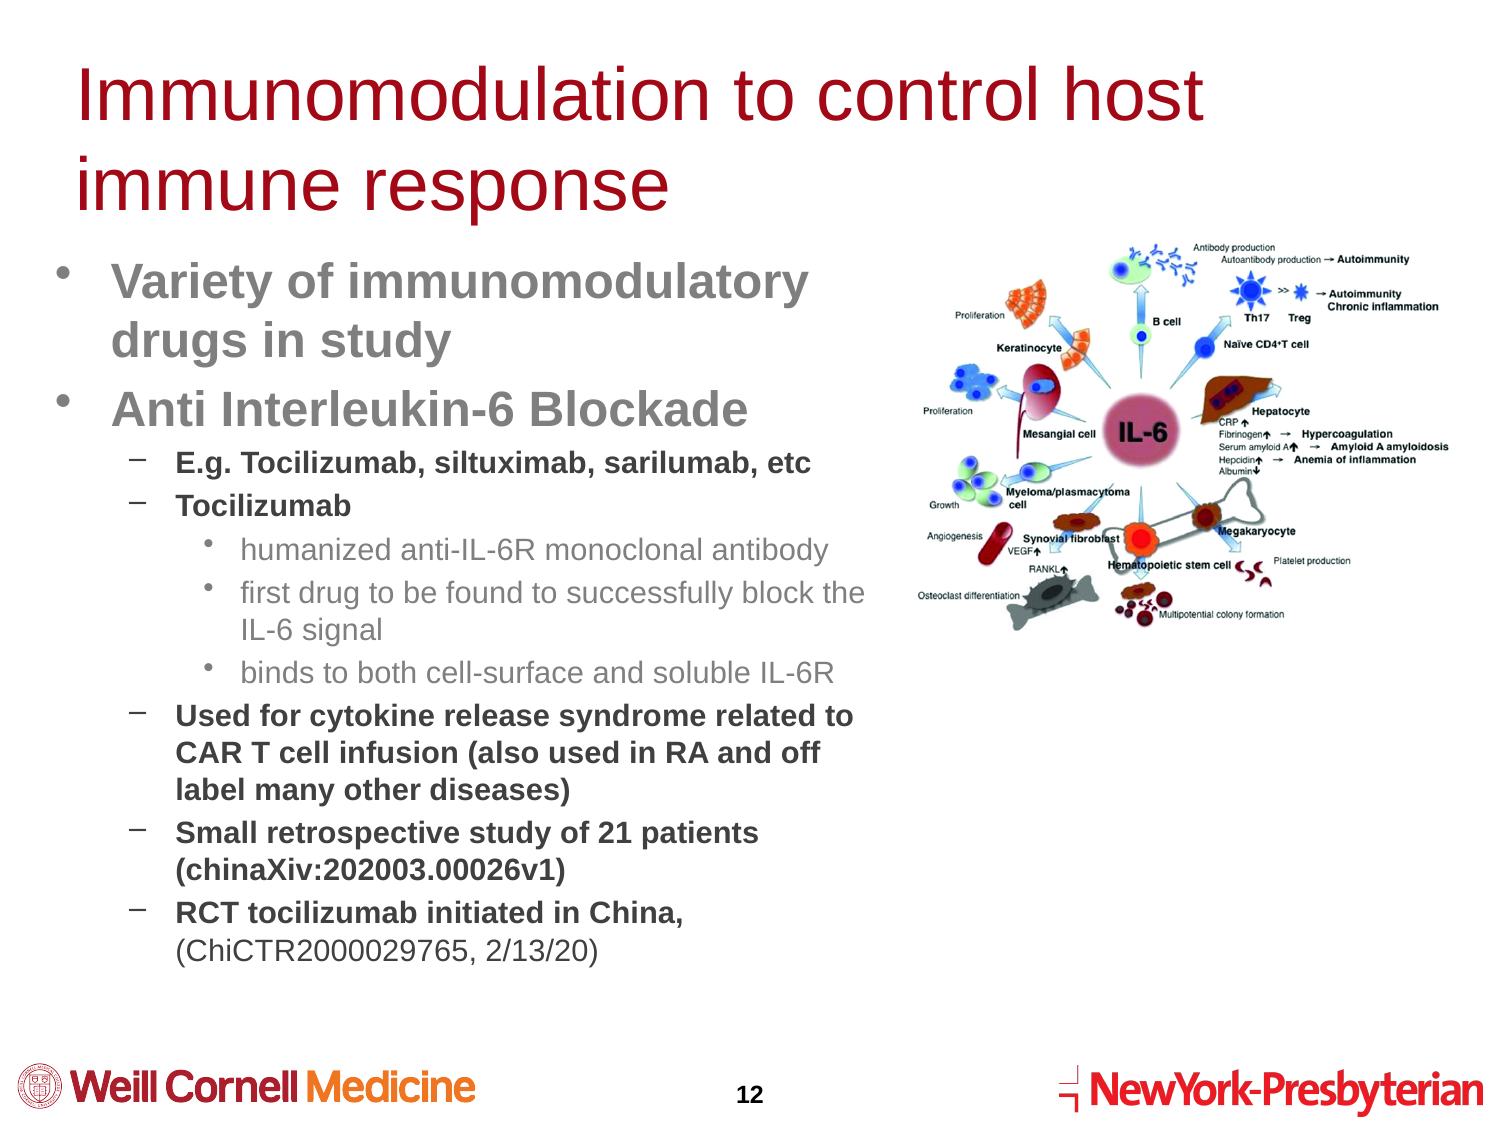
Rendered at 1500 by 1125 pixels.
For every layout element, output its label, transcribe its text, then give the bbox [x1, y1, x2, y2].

list Variety of immunomodulatory drugs in study Anti Interleukin-6 Blockade E.g. Tocilizumab, siltuximab, sarilumab, etc Tocilizumab humanized anti-IL-6R monoclonal antibody first drug to be found to successfully block the IL-6 signal binds to both cell-surface and soluble IL-6R Used for cytokine release syndrome related to CAR T cell infusion (also used in RA and off label many other diseases) Small retrospective study of 21 patients (chinaXiv:202003.00026v1) RCT tocilizumab initiated in China, (ChiCTR2000029765, 2/13/20) [39, 241, 902, 979]
picture [0, 1050, 505, 1125]
picture [1059, 1065, 1483, 1117]
title Immunomodulation to control host immune response [75, 45, 1425, 233]
picture [914, 240, 1449, 631]
